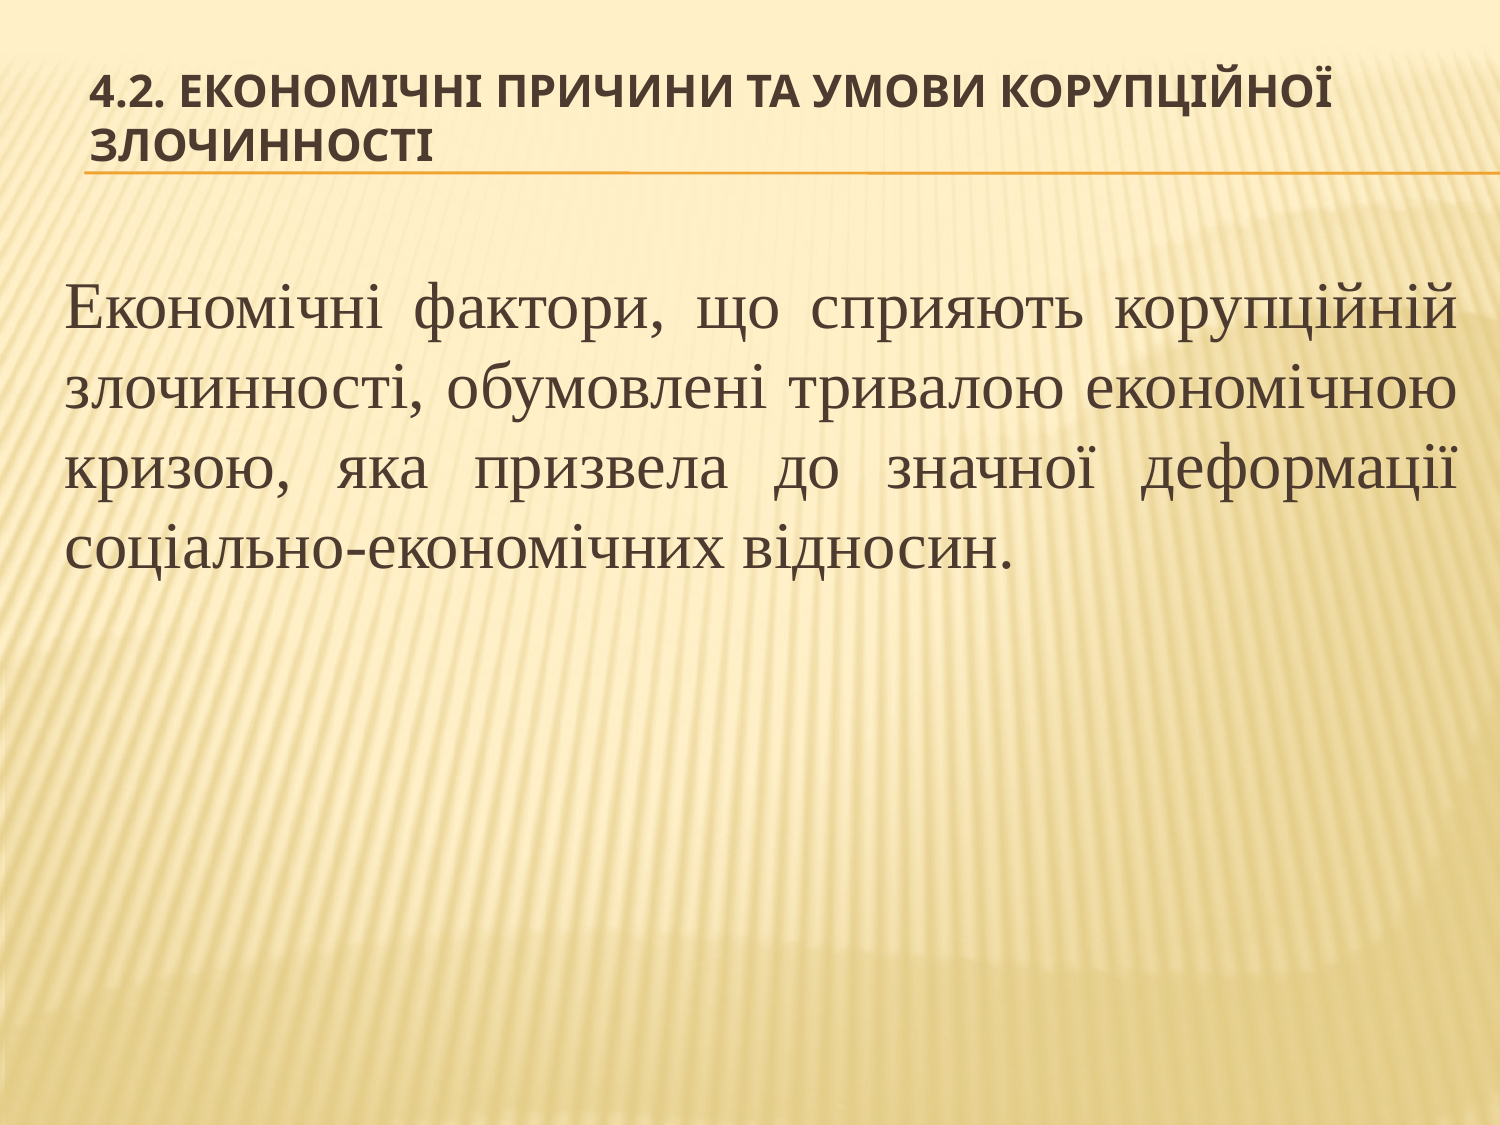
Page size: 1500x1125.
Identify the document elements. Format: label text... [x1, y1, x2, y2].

list Економічні фактори, що сприяють корупційній злочинності, обумовлені тривалою економічною кризою, яка призвела до значної деформації соціально-економічних відносин. [50, 254, 1475, 998]
title 4.2. Економічні причини та умови корупційної злочинності [75, 0, 1425, 233]
